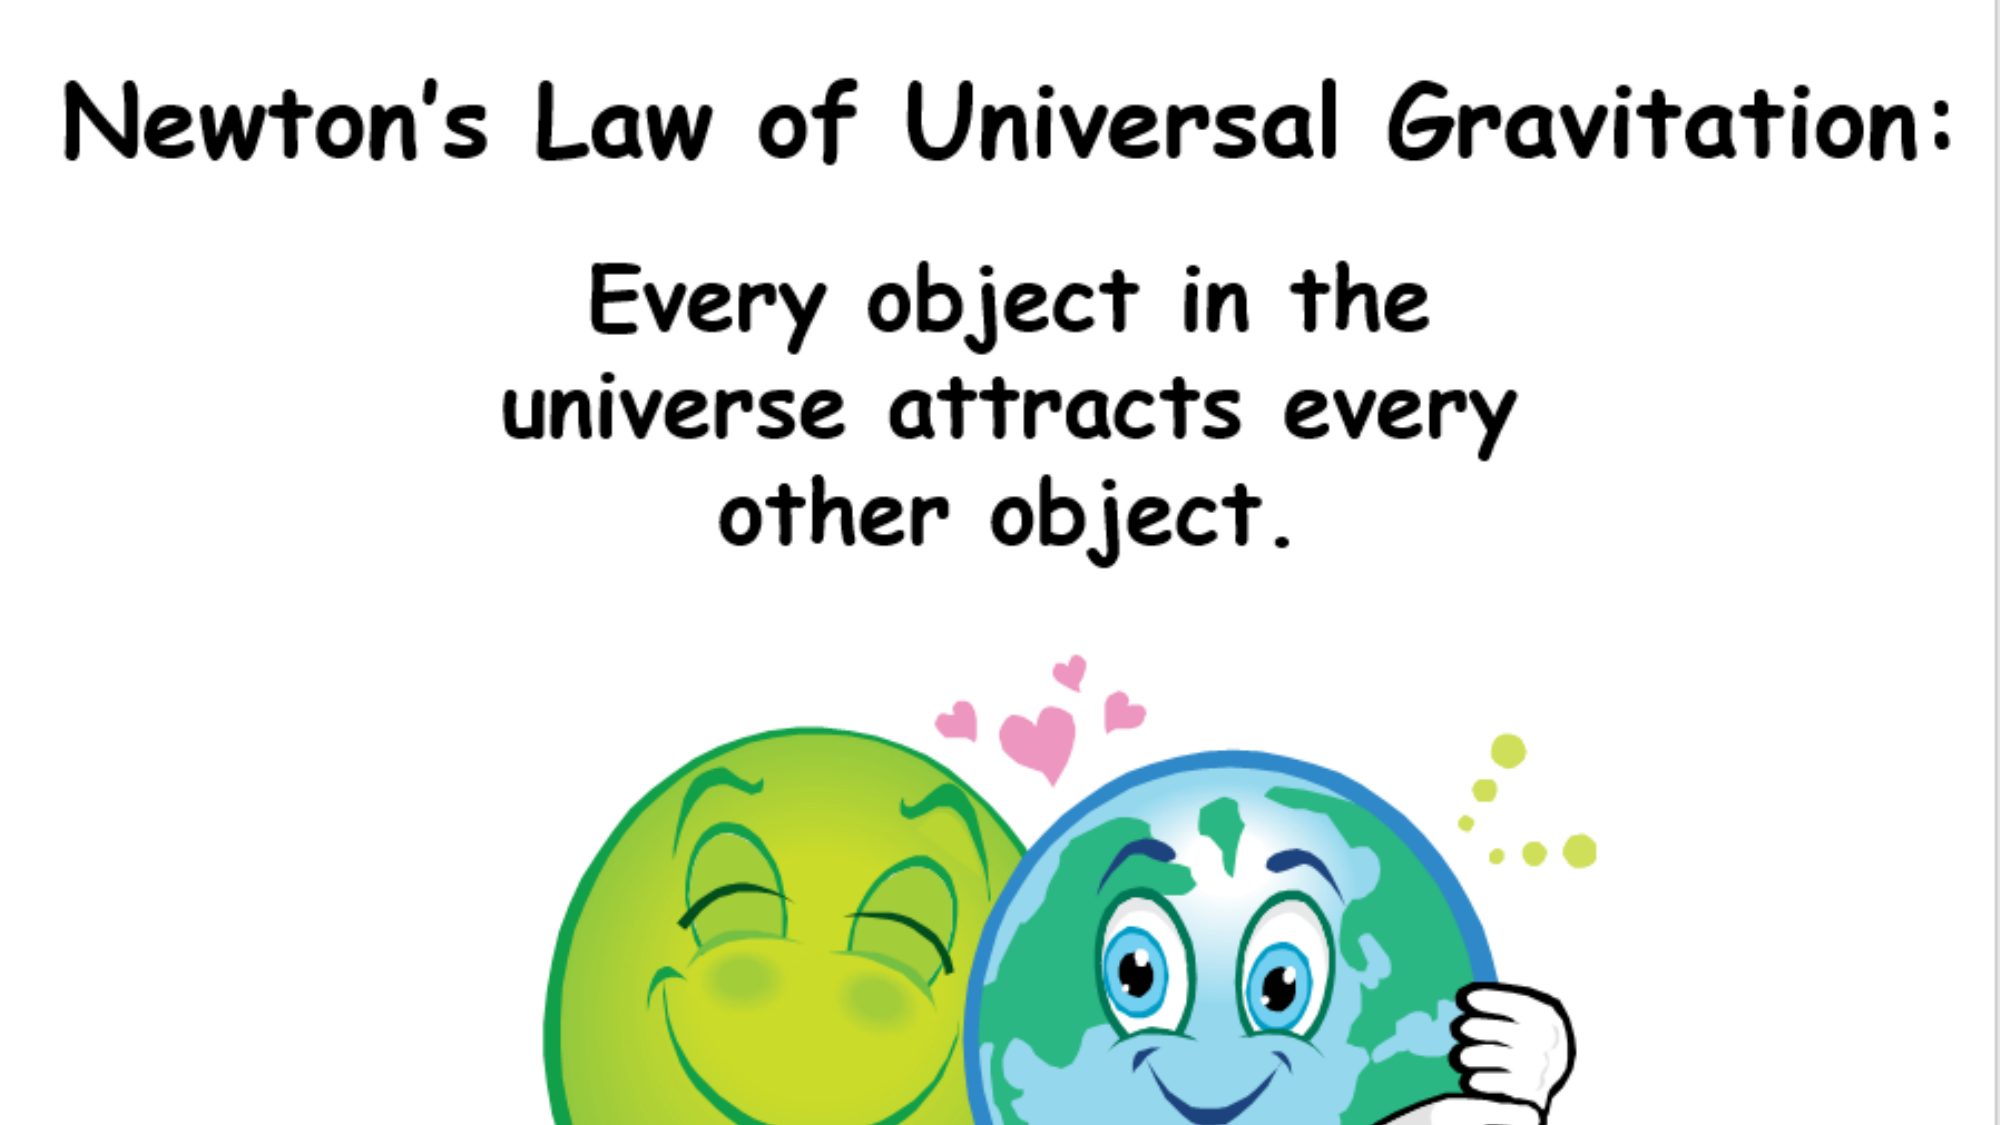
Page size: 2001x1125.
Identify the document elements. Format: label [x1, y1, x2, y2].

list [0, 0, 2000, 1125]
